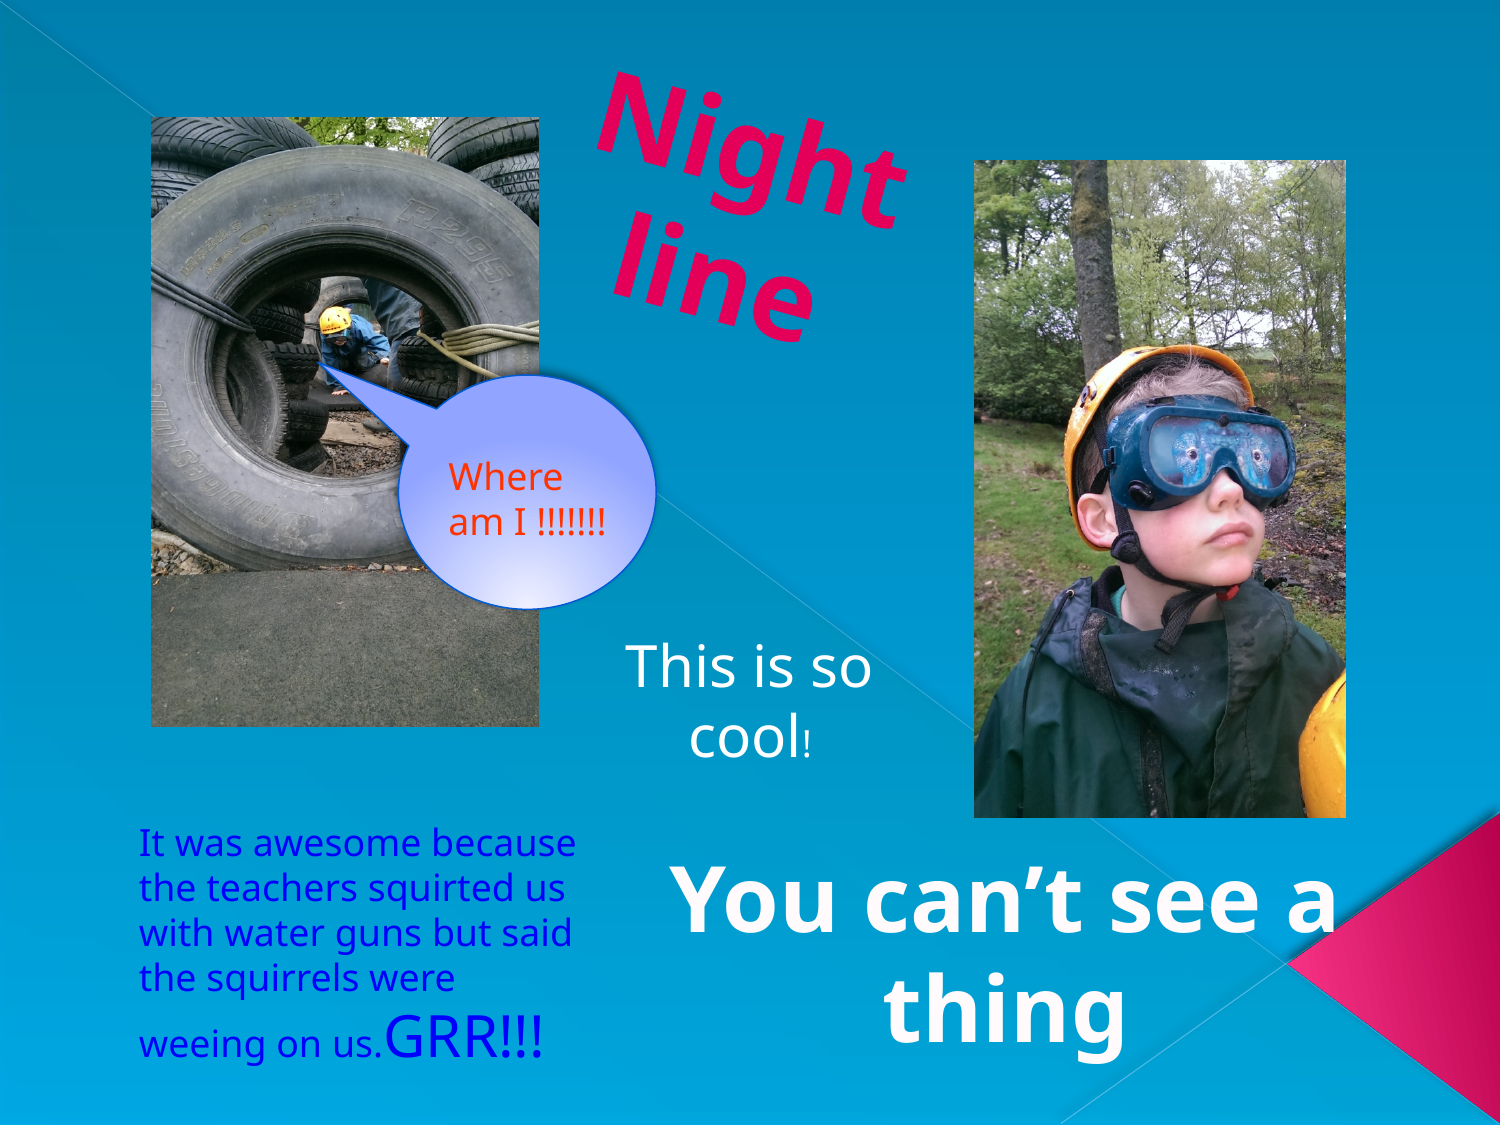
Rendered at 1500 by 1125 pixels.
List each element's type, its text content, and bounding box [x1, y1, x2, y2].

picture [975, 161, 1345, 817]
text_box This is so cool! [584, 621, 916, 777]
text_box [543, 375, 657, 610]
picture [152, 118, 540, 726]
text_box You can’t see a thing [596, 833, 1416, 1068]
text_box It was awesome because the teachers squirted us with water guns but said the squirrels were weeing on us.GRR!!! [123, 811, 593, 1077]
text_box Night line [478, 0, 1040, 422]
text_box Where am I !!!!!!! [543, 445, 633, 550]
